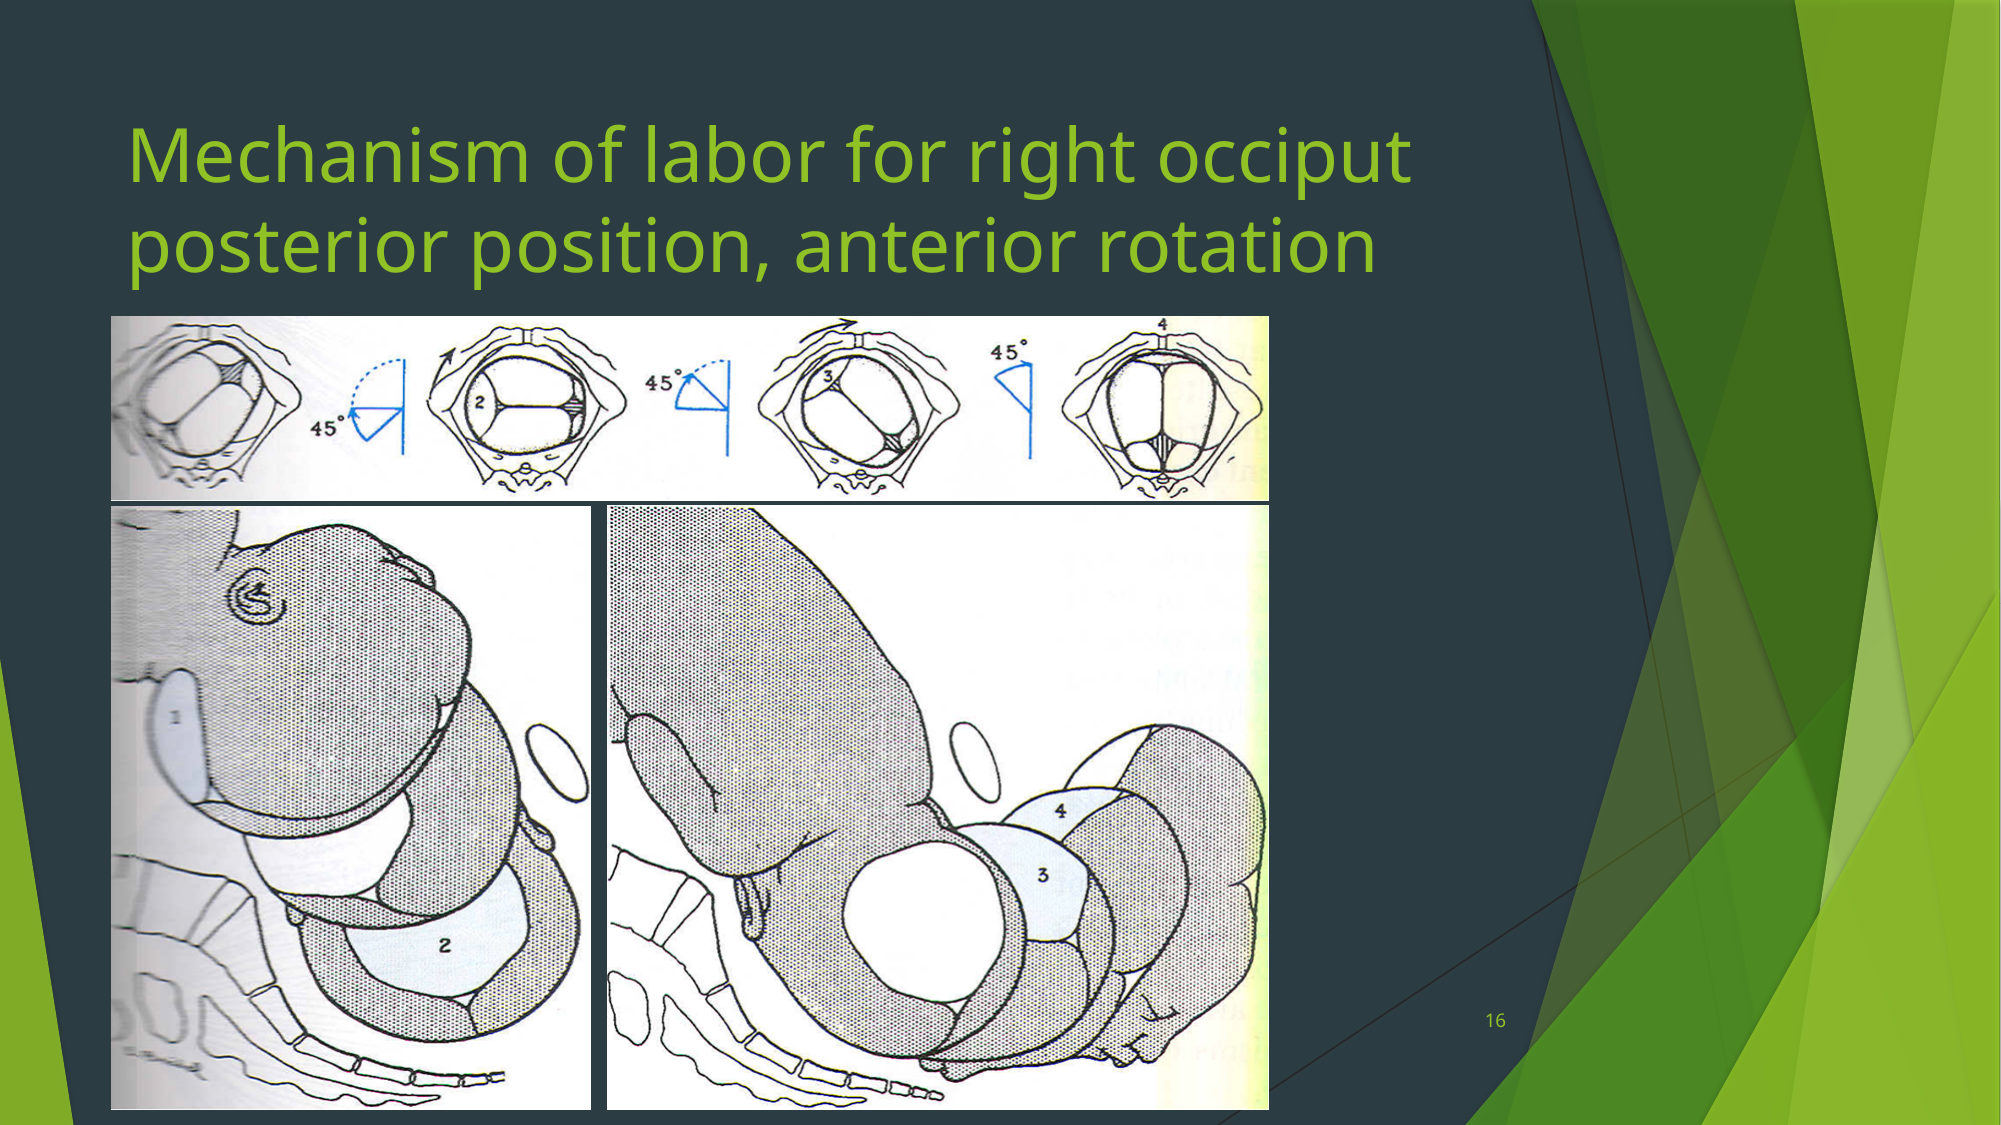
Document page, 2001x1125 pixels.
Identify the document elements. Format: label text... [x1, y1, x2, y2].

slide_number 16 [1409, 991, 1522, 1051]
picture [110, 505, 592, 1111]
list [110, 316, 1270, 502]
picture [607, 505, 1270, 1111]
title Mechanism of labor for right occiput posterior position, anterior rotation [111, 99, 1522, 317]
